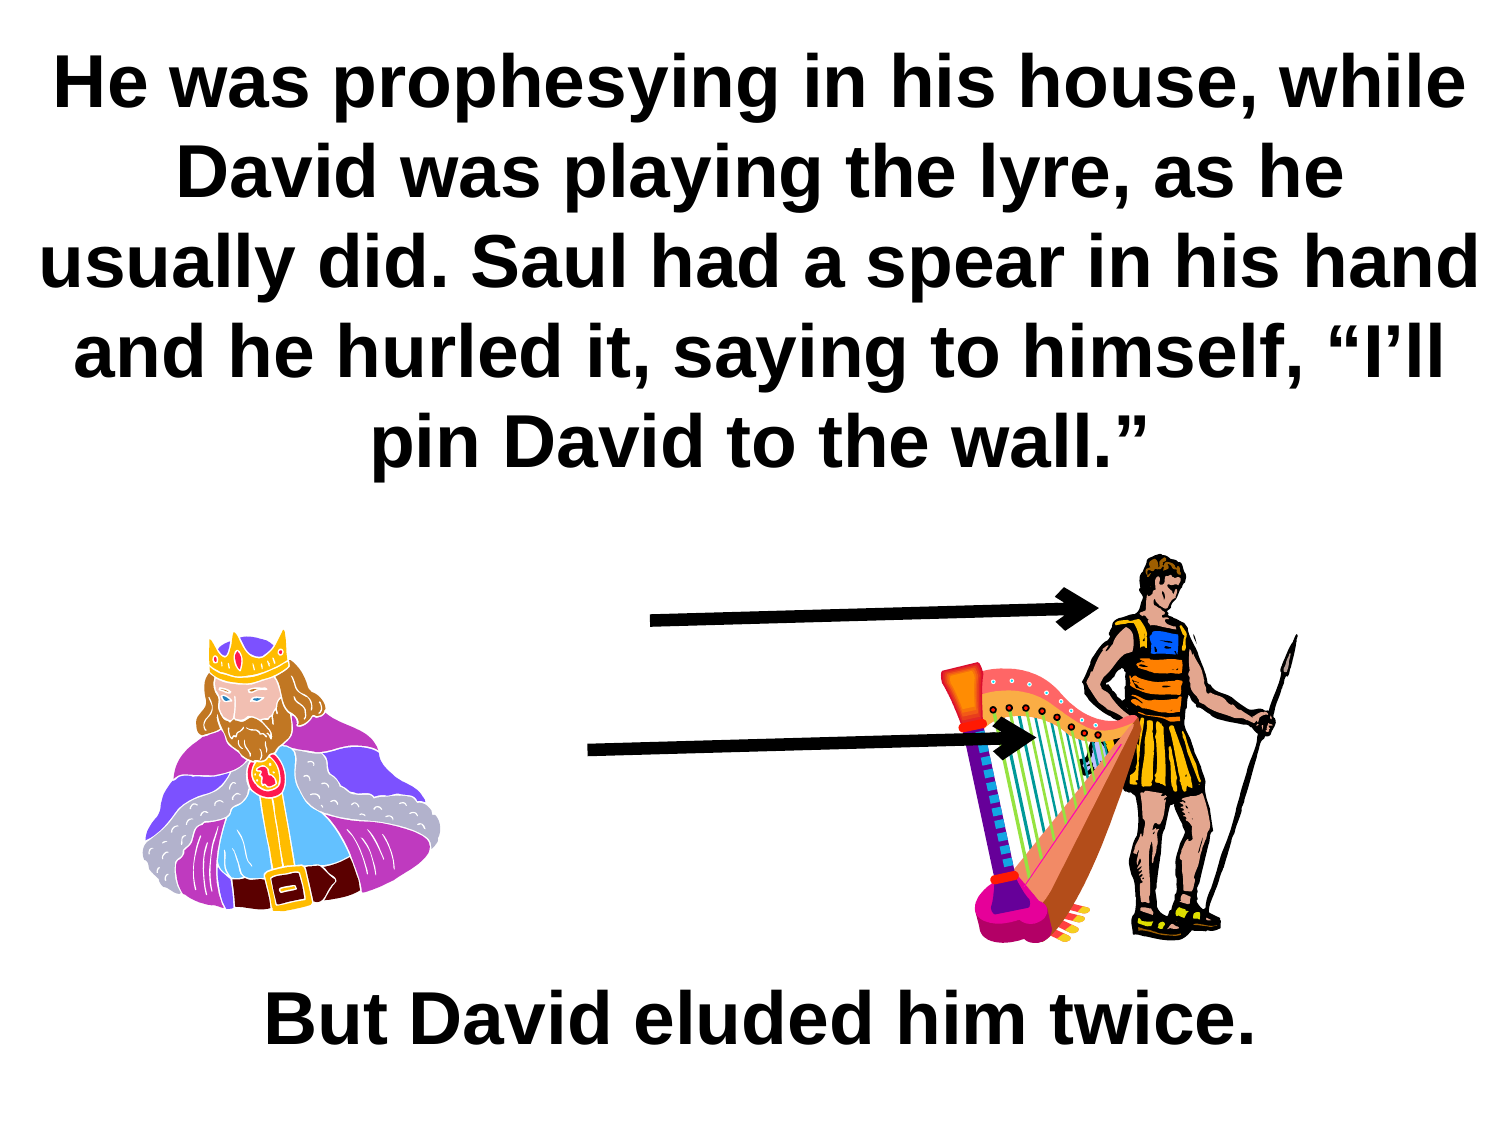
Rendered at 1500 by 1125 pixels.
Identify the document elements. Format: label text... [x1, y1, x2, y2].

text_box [649, 607, 1100, 621]
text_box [587, 737, 1037, 751]
text_box He was prophesying in his house, while David was playing the lyre, as he usually did. Saul had a spear in his hand and he hurled it, saying to himself, “I’ll pin David to the wall.” [23, 24, 1499, 490]
text_box But David eluded him twice. [129, 962, 1392, 1068]
picture [951, 549, 1301, 945]
picture [129, 624, 433, 914]
